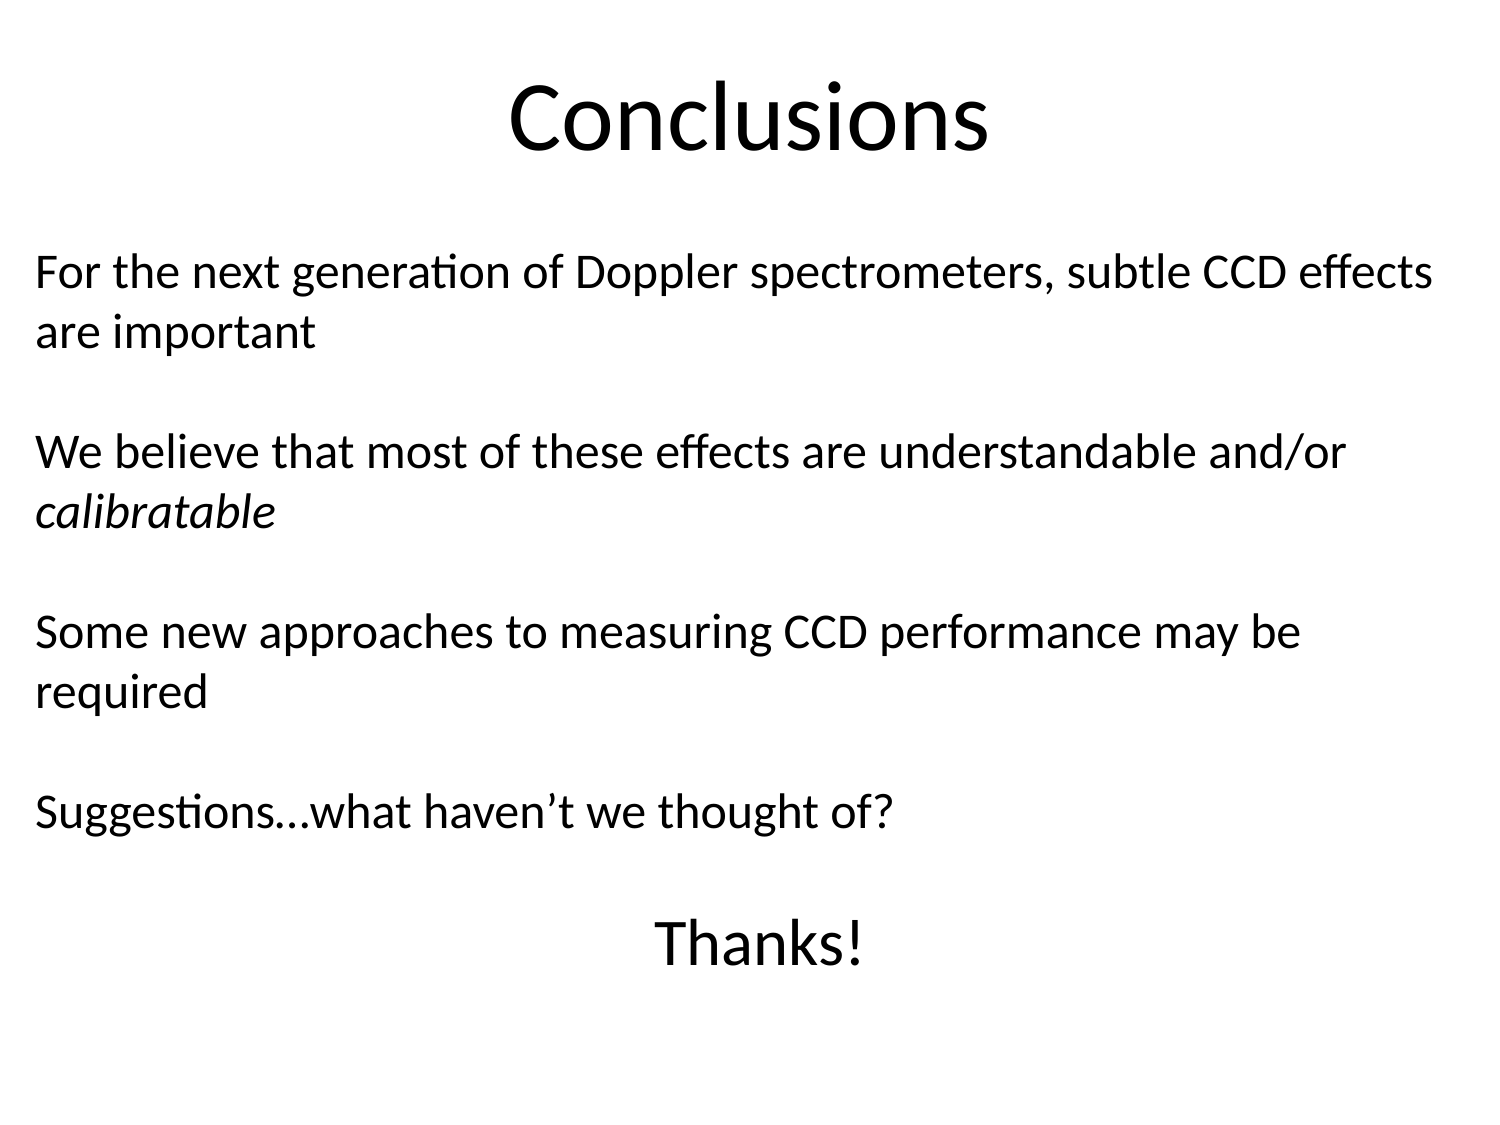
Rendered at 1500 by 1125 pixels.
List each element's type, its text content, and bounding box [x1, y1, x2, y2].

text_box For the next generation of Doppler spectrometers, subtle CCD effects are important We believe that most of these effects are understandable and/or calibratable Some new approaches to measuring CCD performance may be required Suggestions…what haven’t we thought of? Thanks! [20, 230, 1500, 1076]
text_box Conclusions [0, 43, 1500, 178]
